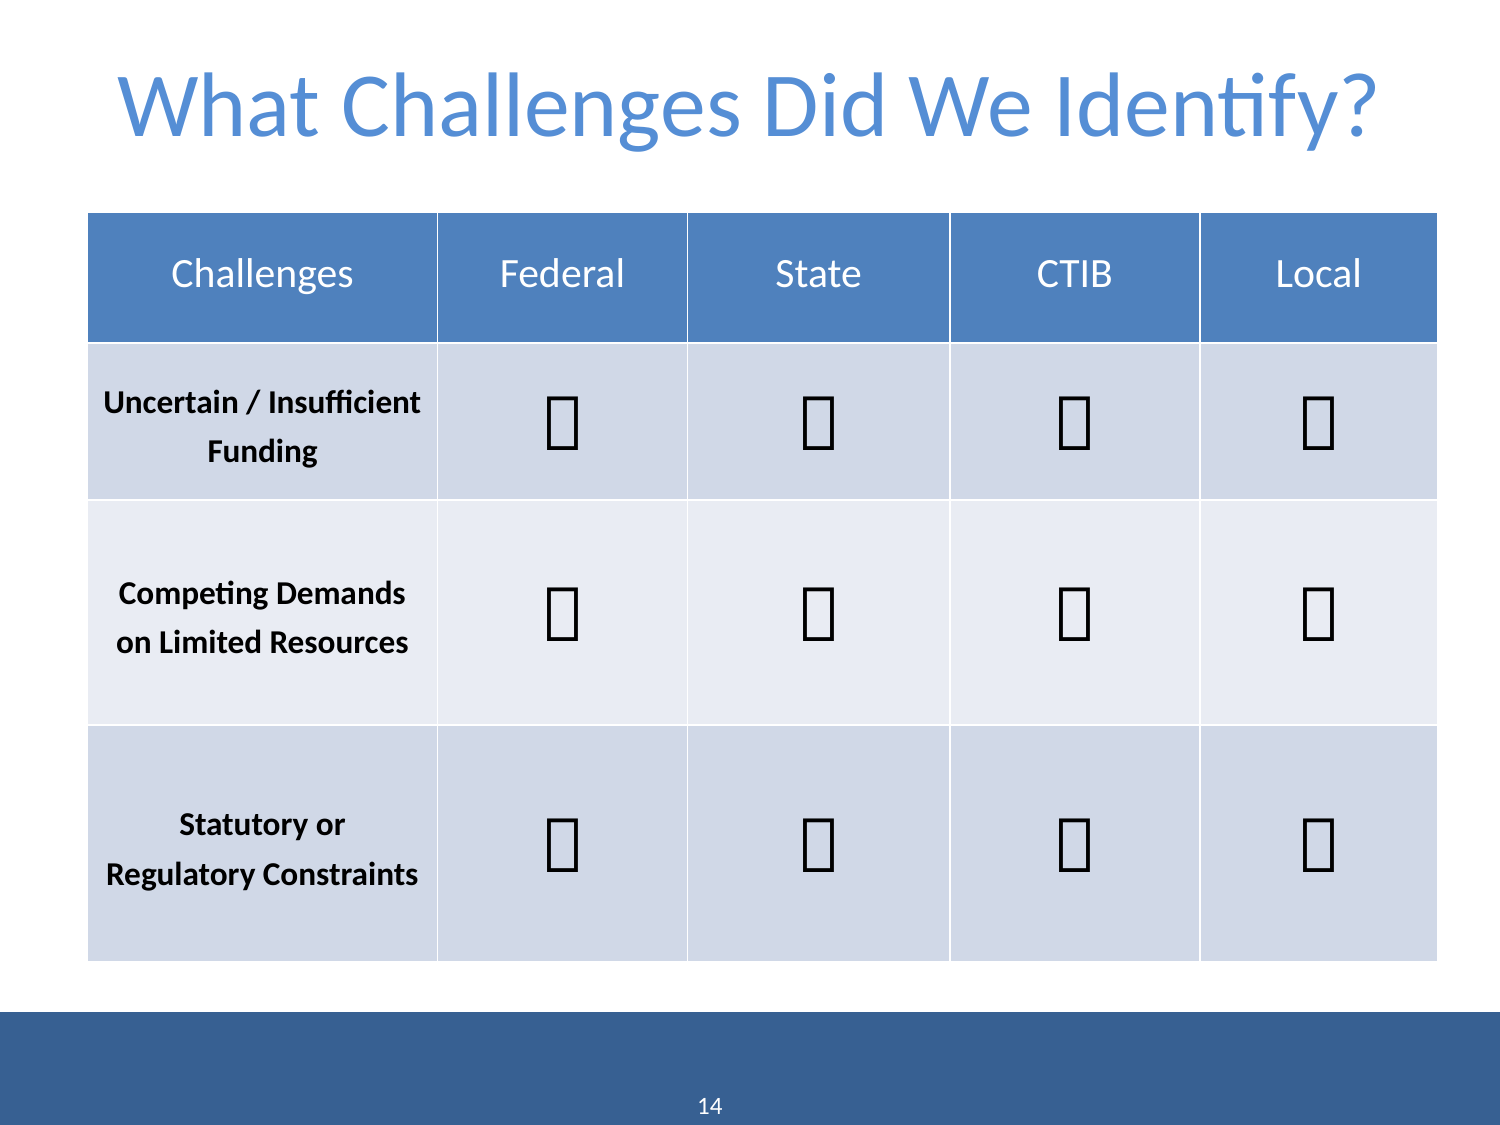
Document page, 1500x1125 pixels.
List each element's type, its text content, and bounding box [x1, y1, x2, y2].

table_header State [688, 213, 949, 342]
table_cell  [1201, 344, 1437, 499]
table_header Federal [438, 213, 687, 342]
table_cell  [438, 501, 687, 724]
table_cell  [688, 726, 949, 961]
title What Challenges Did We Identify? [75, 24, 1425, 175]
table_header Local [1201, 213, 1437, 342]
table_cell Competing Demands on Limited Resources [88, 501, 437, 724]
table_cell  [951, 501, 1199, 724]
table_cell  [438, 344, 687, 499]
text_box 14 [682, 1082, 818, 1125]
table_cell  [688, 344, 949, 499]
table_cell  [1201, 501, 1437, 724]
table_cell Statutory or Regulatory Constraints [88, 726, 437, 961]
table_cell  [951, 344, 1199, 499]
table_cell  [688, 501, 949, 724]
table_cell  [951, 726, 1199, 961]
table_cell Uncertain / Insufficient Funding [88, 344, 437, 499]
text_box [0, 1010, 1500, 1125]
table_cell  [438, 726, 687, 961]
table_header Challenges [88, 213, 437, 342]
table_header CTIB [951, 213, 1199, 342]
table_cell  [1201, 726, 1437, 961]
